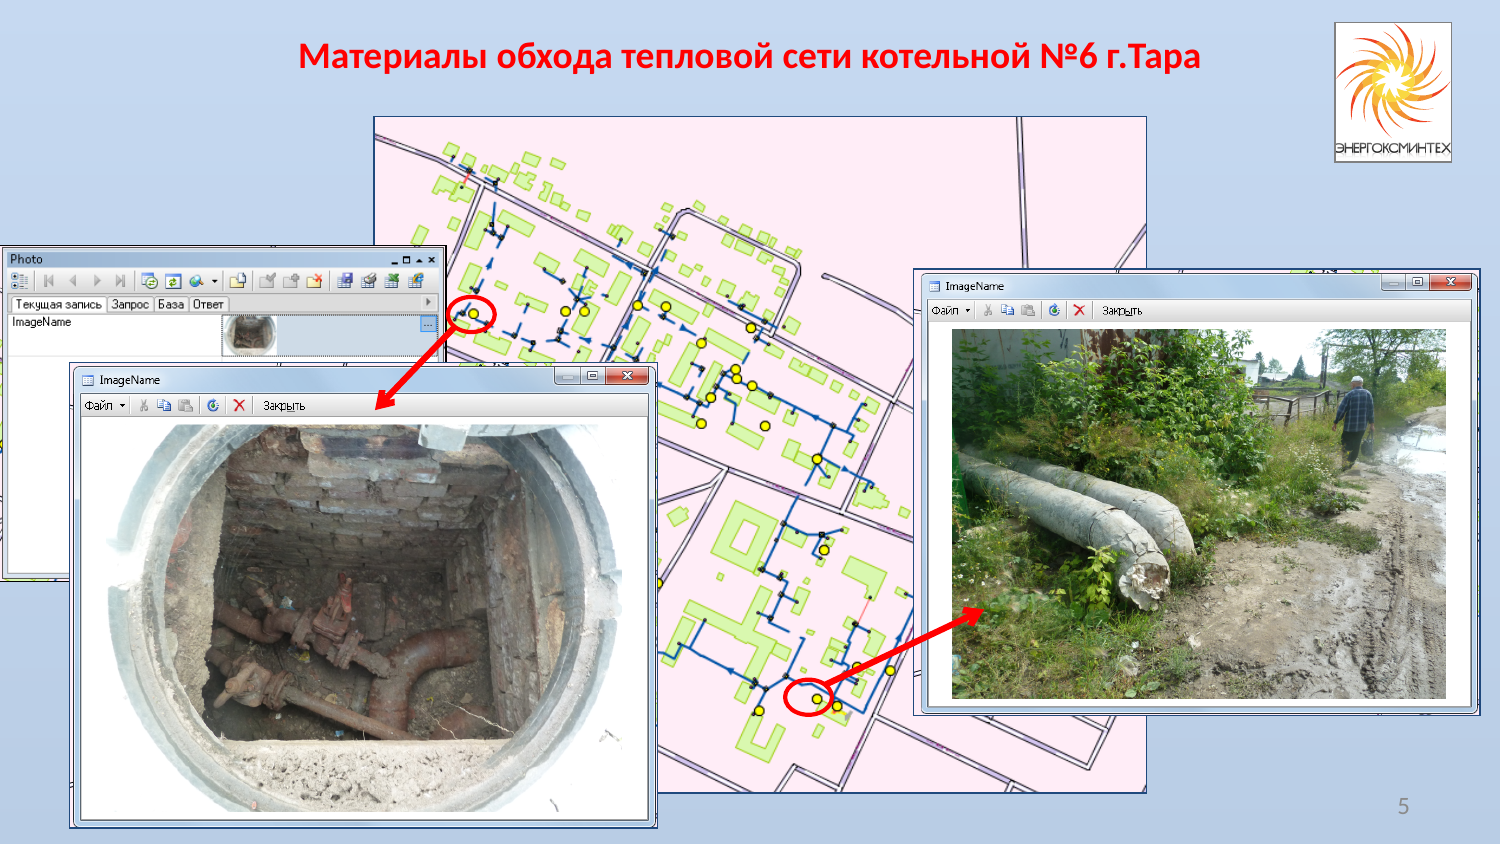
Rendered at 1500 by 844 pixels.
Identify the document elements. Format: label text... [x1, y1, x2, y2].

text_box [372, 328, 457, 409]
picture [913, 269, 1480, 716]
text_box Материалы обхода тепловой сети котельной №6 г.Тара [152, 23, 1333, 84]
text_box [866, 567, 943, 727]
picture [0, 245, 658, 828]
picture [1335, 23, 1451, 162]
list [374, 116, 1146, 793]
slide_number 5 [1074, 782, 1425, 827]
